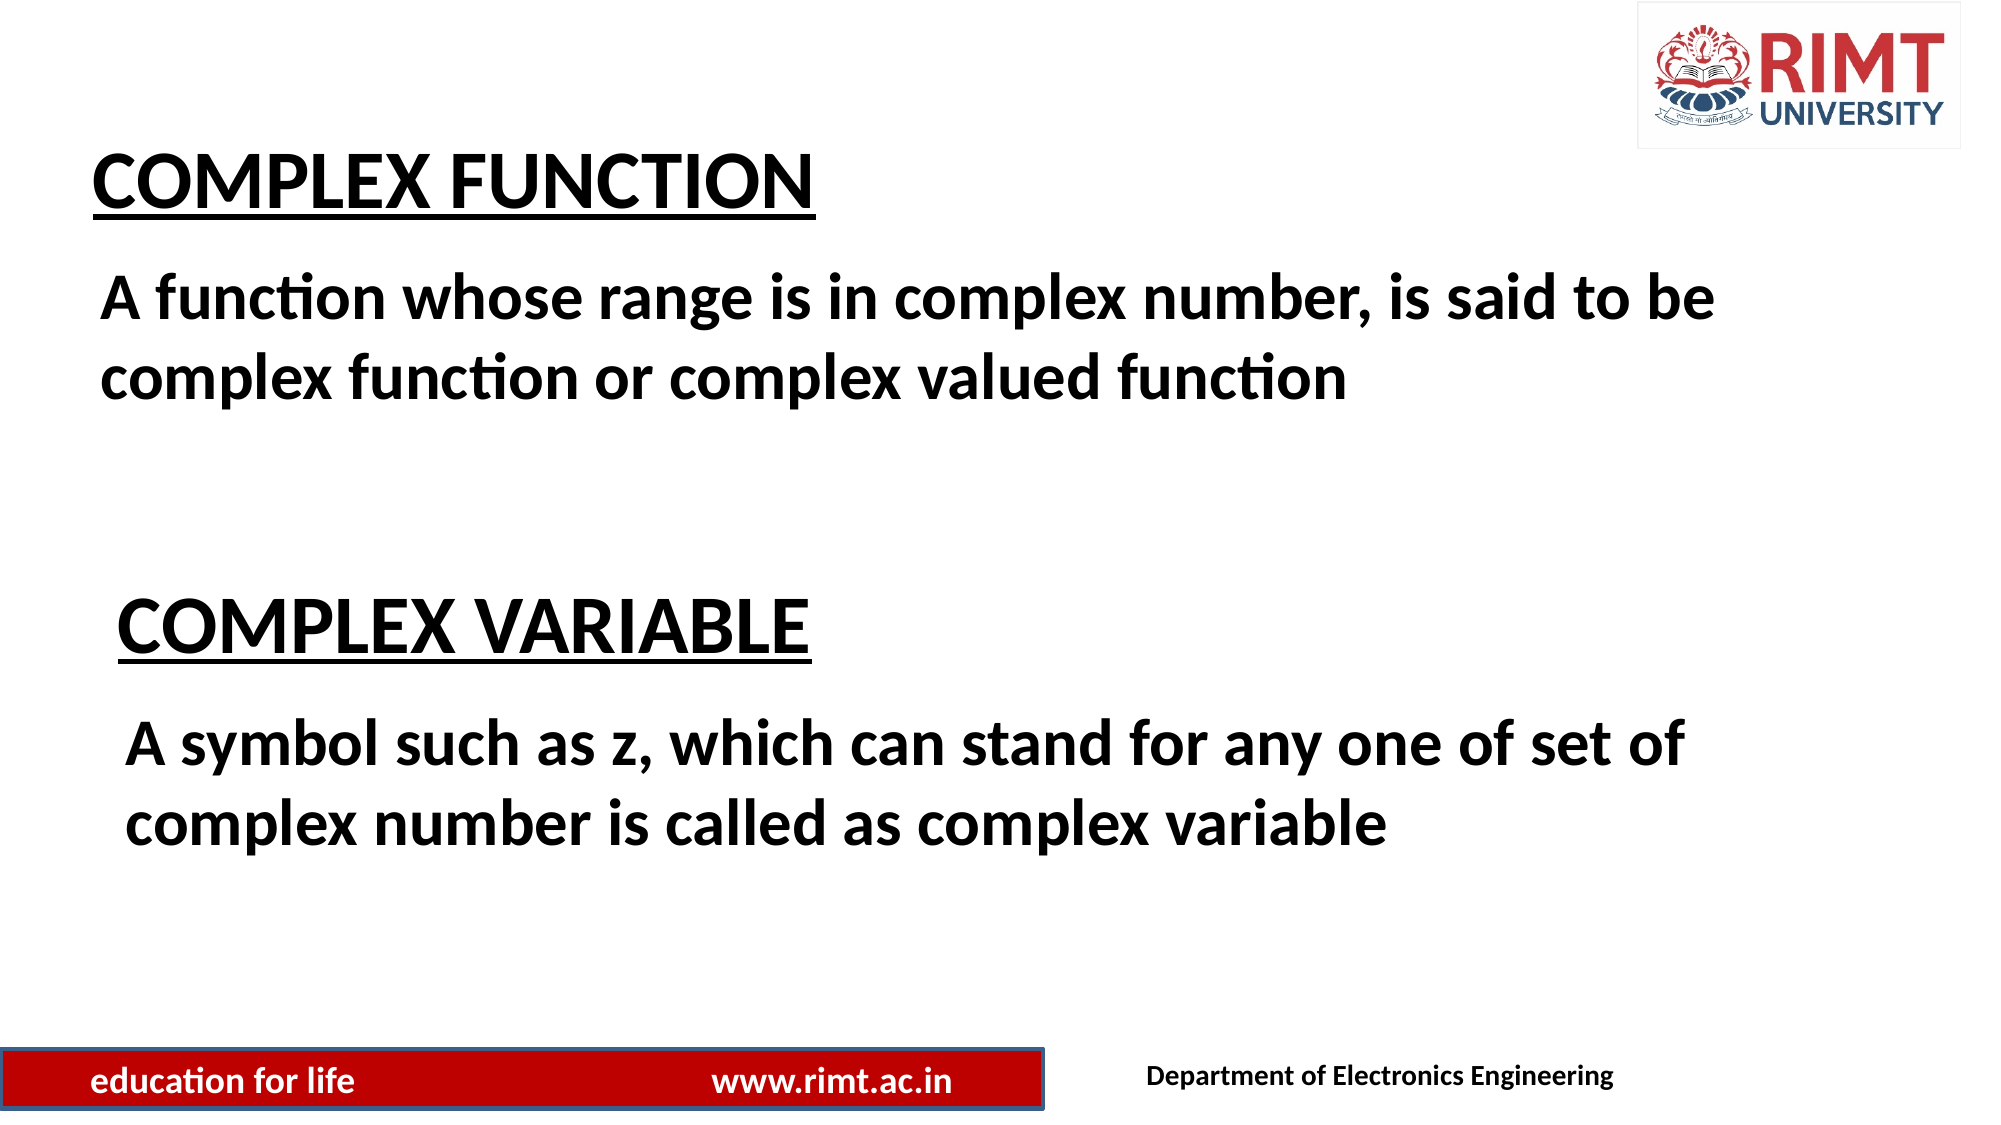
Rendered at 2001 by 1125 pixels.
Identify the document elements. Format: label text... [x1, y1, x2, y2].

text_box A function whose range is in complex number, is said to be complex function or complex valued function [85, 245, 1891, 420]
text_box education for life www.rimt.ac.in [0, 1047, 1045, 1111]
text_box A symbol such as z, which can stand for any one of set of complex number is called as complex variable [110, 691, 1916, 866]
text_box COMPLEX VARIABLE [102, 562, 827, 678]
text_box COMPLEX FUNCTION [78, 118, 832, 233]
text_box Department of Electronics Engineering [1042, 1044, 1718, 1104]
picture [1637, 1, 1961, 149]
